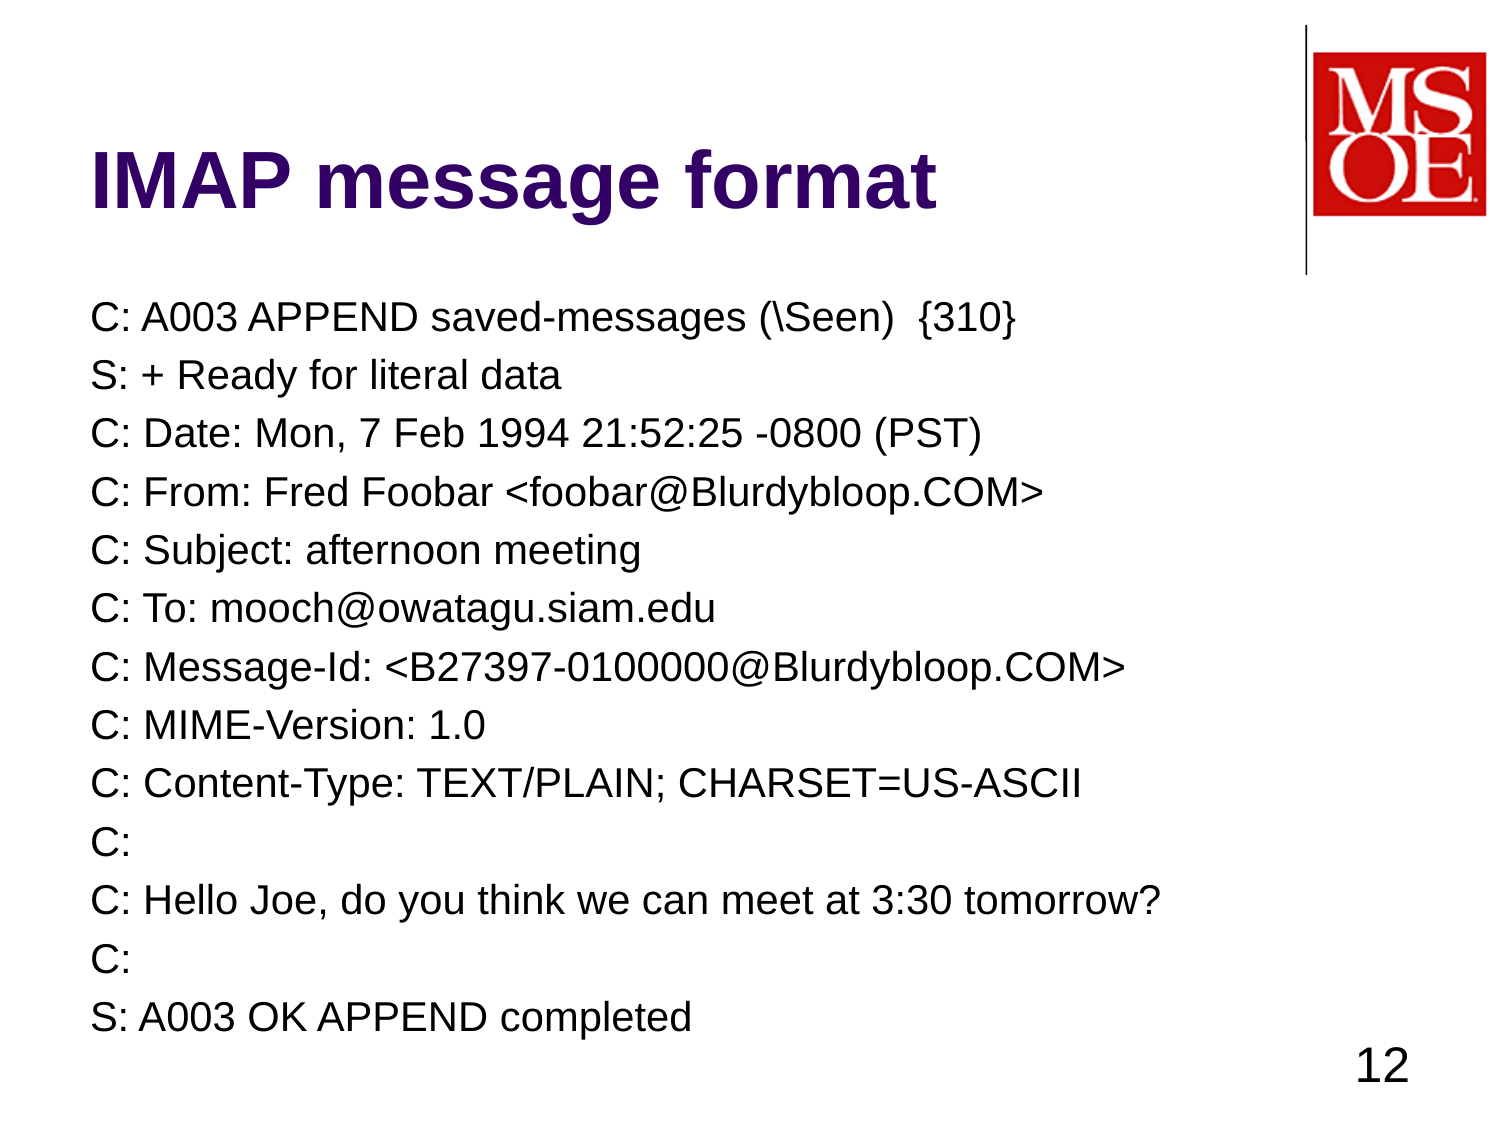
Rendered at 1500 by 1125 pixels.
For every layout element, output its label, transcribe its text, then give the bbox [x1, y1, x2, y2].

title IMAP message format [74, 19, 1313, 233]
picture [1313, 37, 1488, 232]
slide_number 12 [1074, 1024, 1426, 1101]
list C: A003 APPEND saved-messages (\Seen) {310} S: + Ready for literal data C: Date: Mon, 7 Feb 1994 21:52:25 -0800 (PST) C: From: Fred Foobar <foobar@Blurdybloop.COM> C: Subject: afternoon meeting C: To: mooch@owatagu.siam.edu C: Message-Id: <B27397-0100000@Blurdybloop.COM> C: MIME-Version: 1.0 C: Content-Type: TEXT/PLAIN; CHARSET=US-ASCII C: C: Hello Joe, do you think we can meet at 3:30 tomorrow? C: S: A003 OK APPEND completed [74, 281, 1426, 1006]
